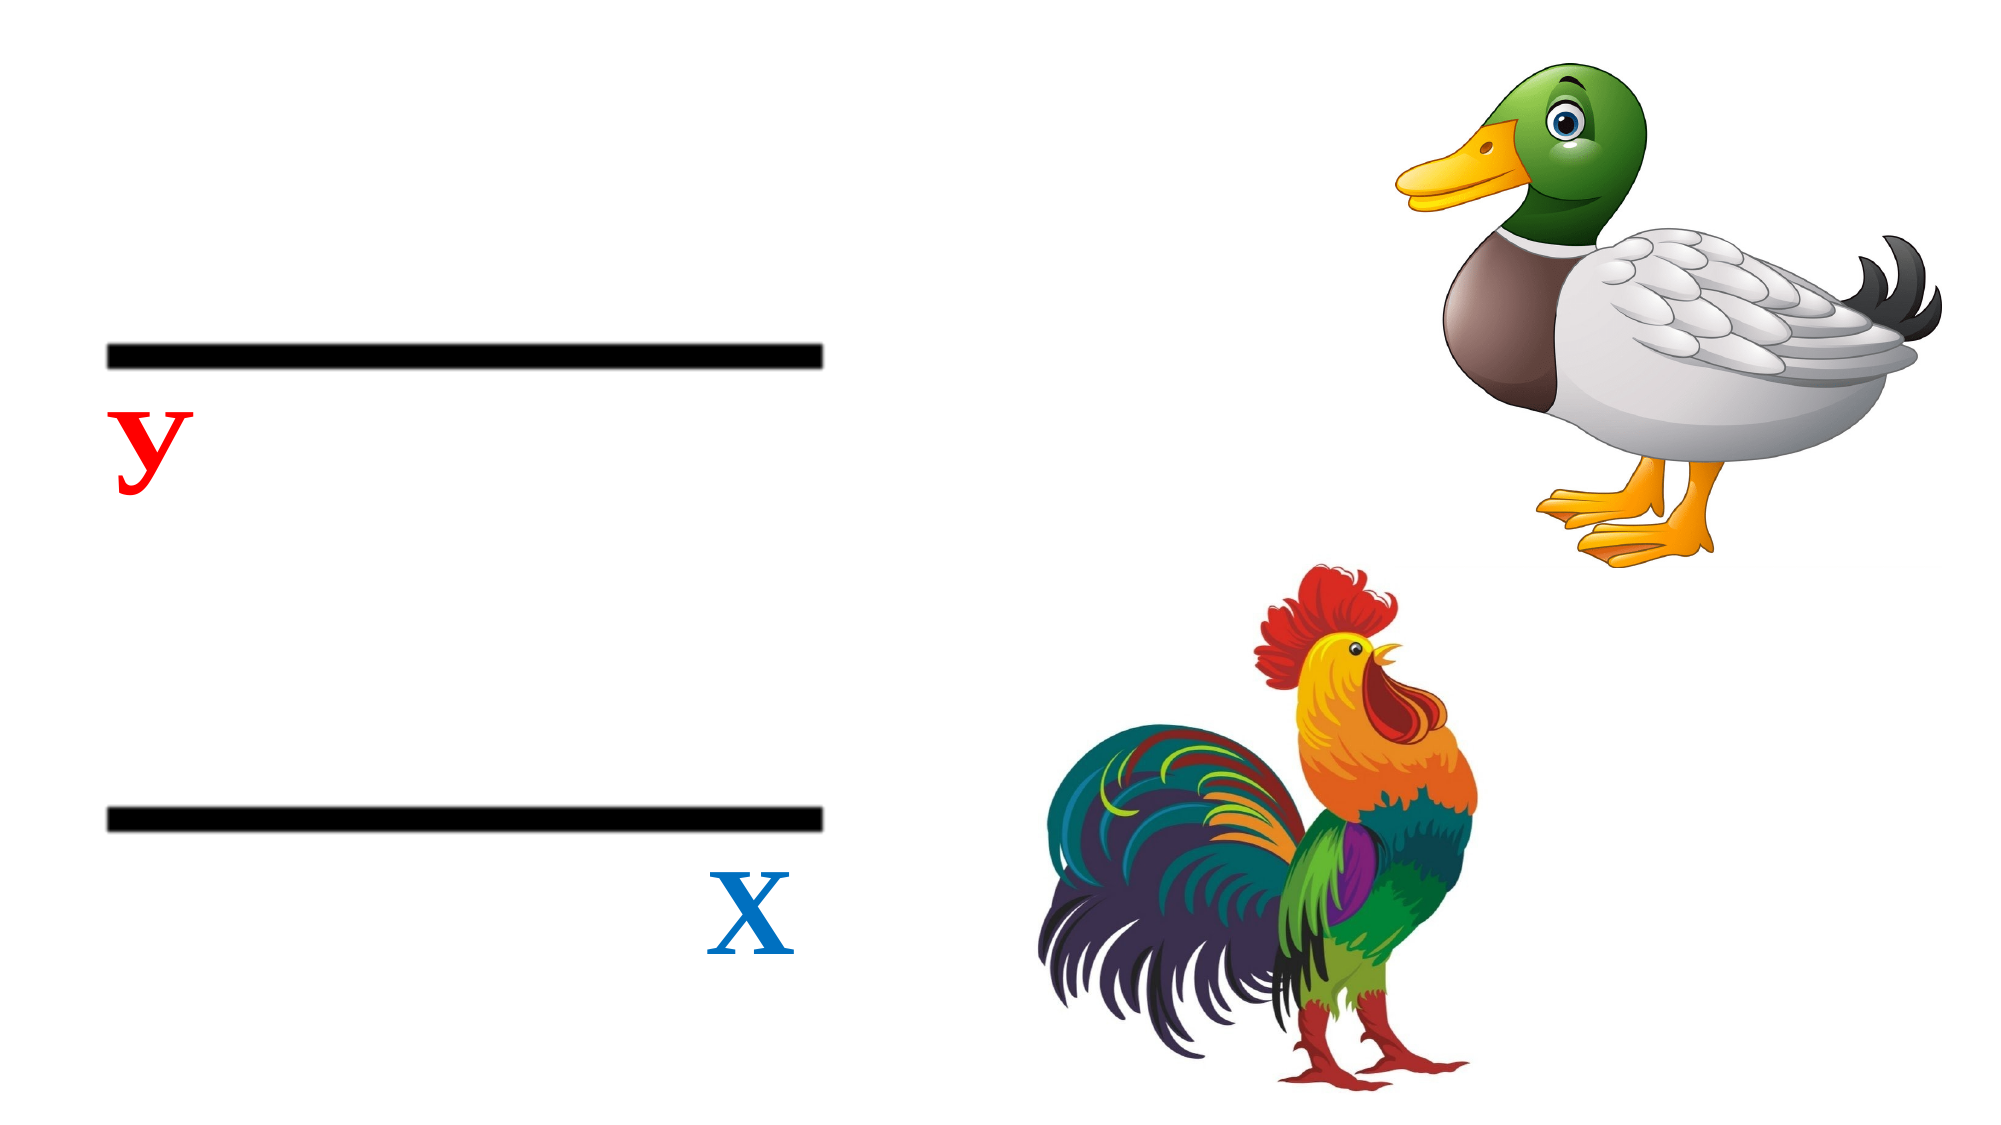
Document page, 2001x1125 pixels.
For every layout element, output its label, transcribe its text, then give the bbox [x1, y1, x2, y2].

picture [979, 62, 1942, 1095]
picture [89, 315, 840, 405]
picture [89, 778, 840, 867]
text_box У [89, 405, 212, 528]
text_box Х [690, 867, 811, 988]
